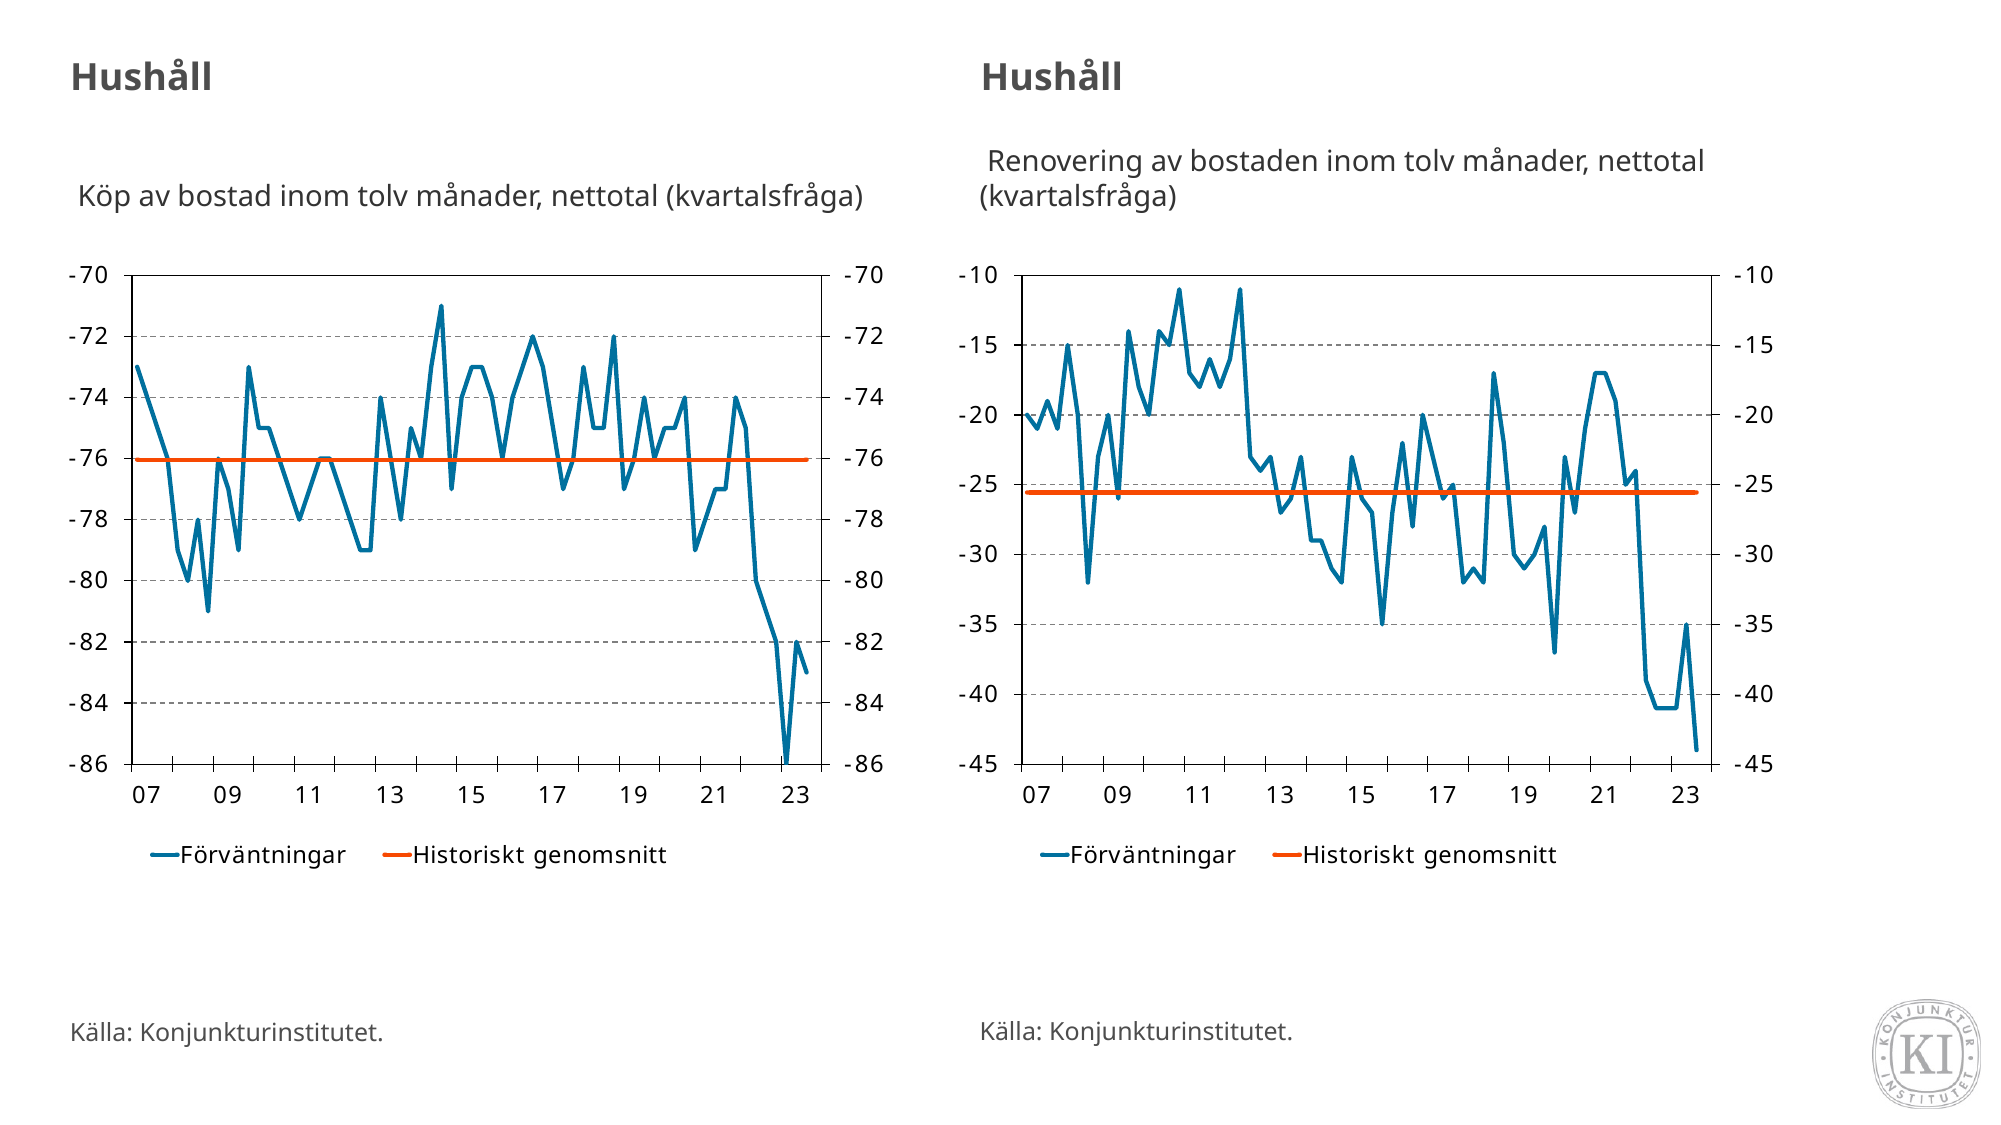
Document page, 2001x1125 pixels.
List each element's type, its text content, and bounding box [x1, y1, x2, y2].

list Hushåll [965, 45, 1849, 129]
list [941, 249, 1829, 874]
list Renovering av bostaden inom tolv månader, nettotal (kvartalsfråga) [964, 137, 1848, 220]
subtitle Källa: Konjunkturinstitutet. [55, 1008, 938, 1106]
picture [1872, 999, 1981, 1109]
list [51, 249, 939, 874]
list Källa: Konjunkturinstitutet. [964, 1008, 1848, 1106]
list Köp av bostad inom tolv månader, nettotal (kvartalsfråga) [55, 137, 938, 220]
title Hushåll [55, 45, 938, 128]
